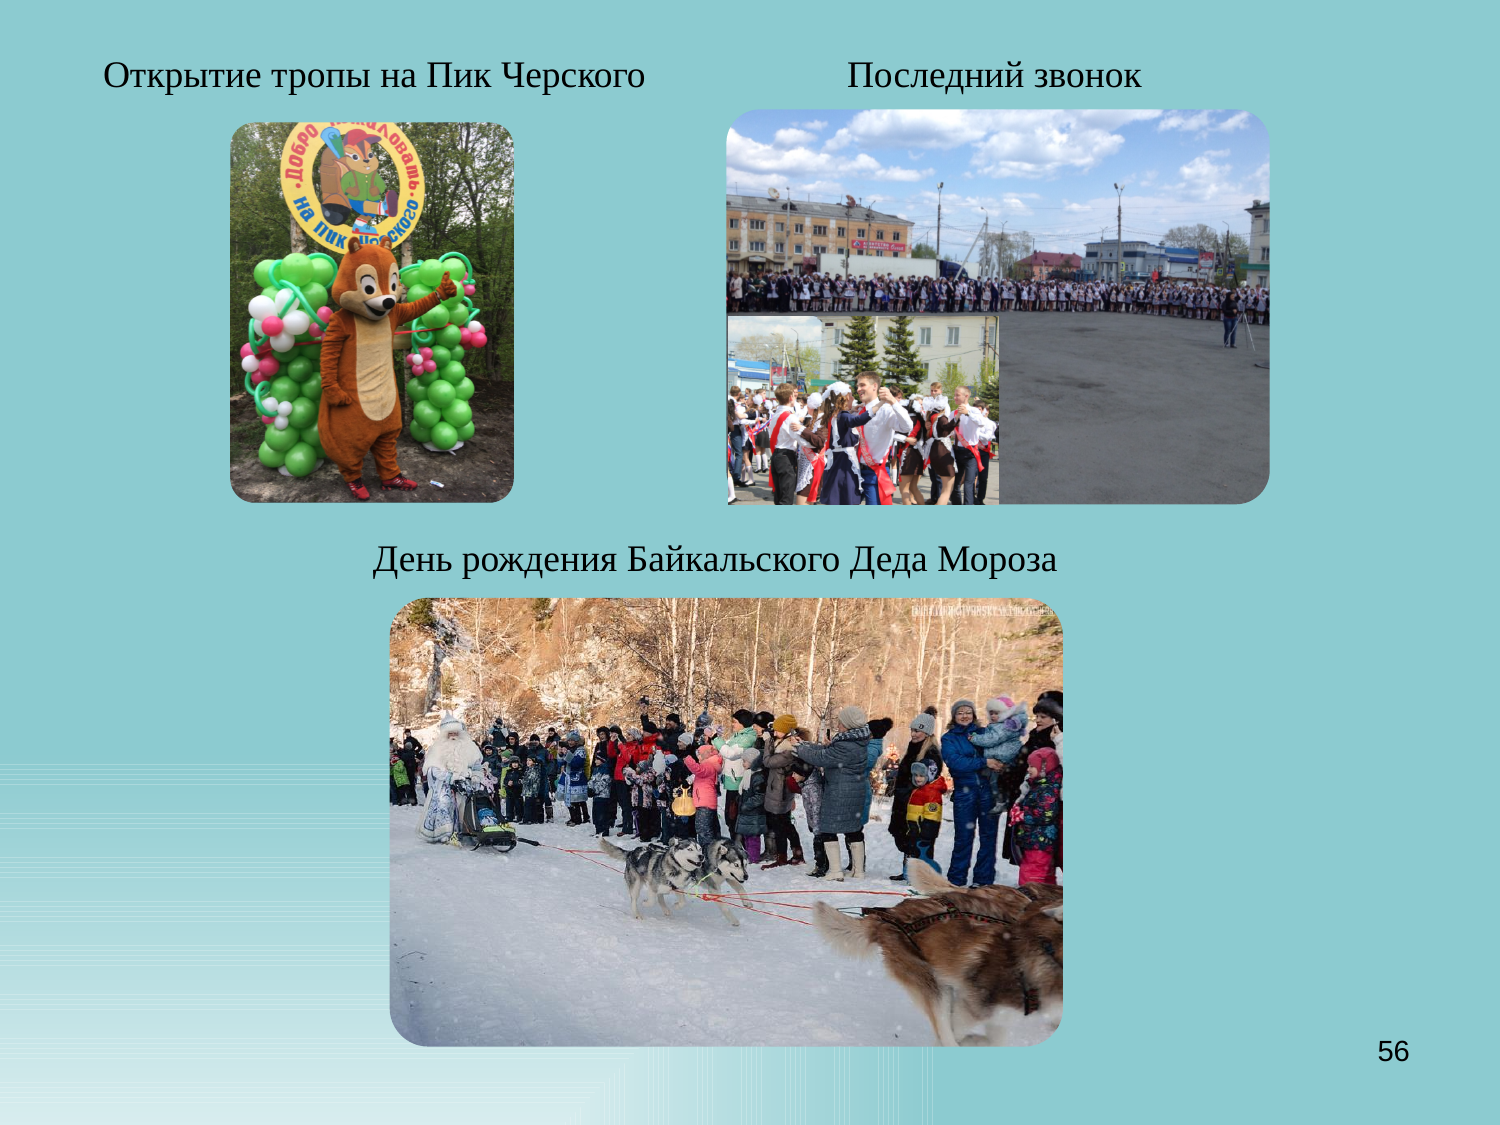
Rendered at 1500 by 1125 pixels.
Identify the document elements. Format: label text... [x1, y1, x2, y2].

picture [389, 597, 1064, 1047]
text_box День рождения Байкальского Деда Мороза [331, 527, 1100, 587]
text_box Последний звонок [722, 42, 1267, 103]
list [229, 122, 514, 503]
text_box Открытие тропы на Пик Черского [88, 42, 668, 103]
picture [726, 109, 1270, 505]
slide_number 56 [1074, 1024, 1425, 1103]
